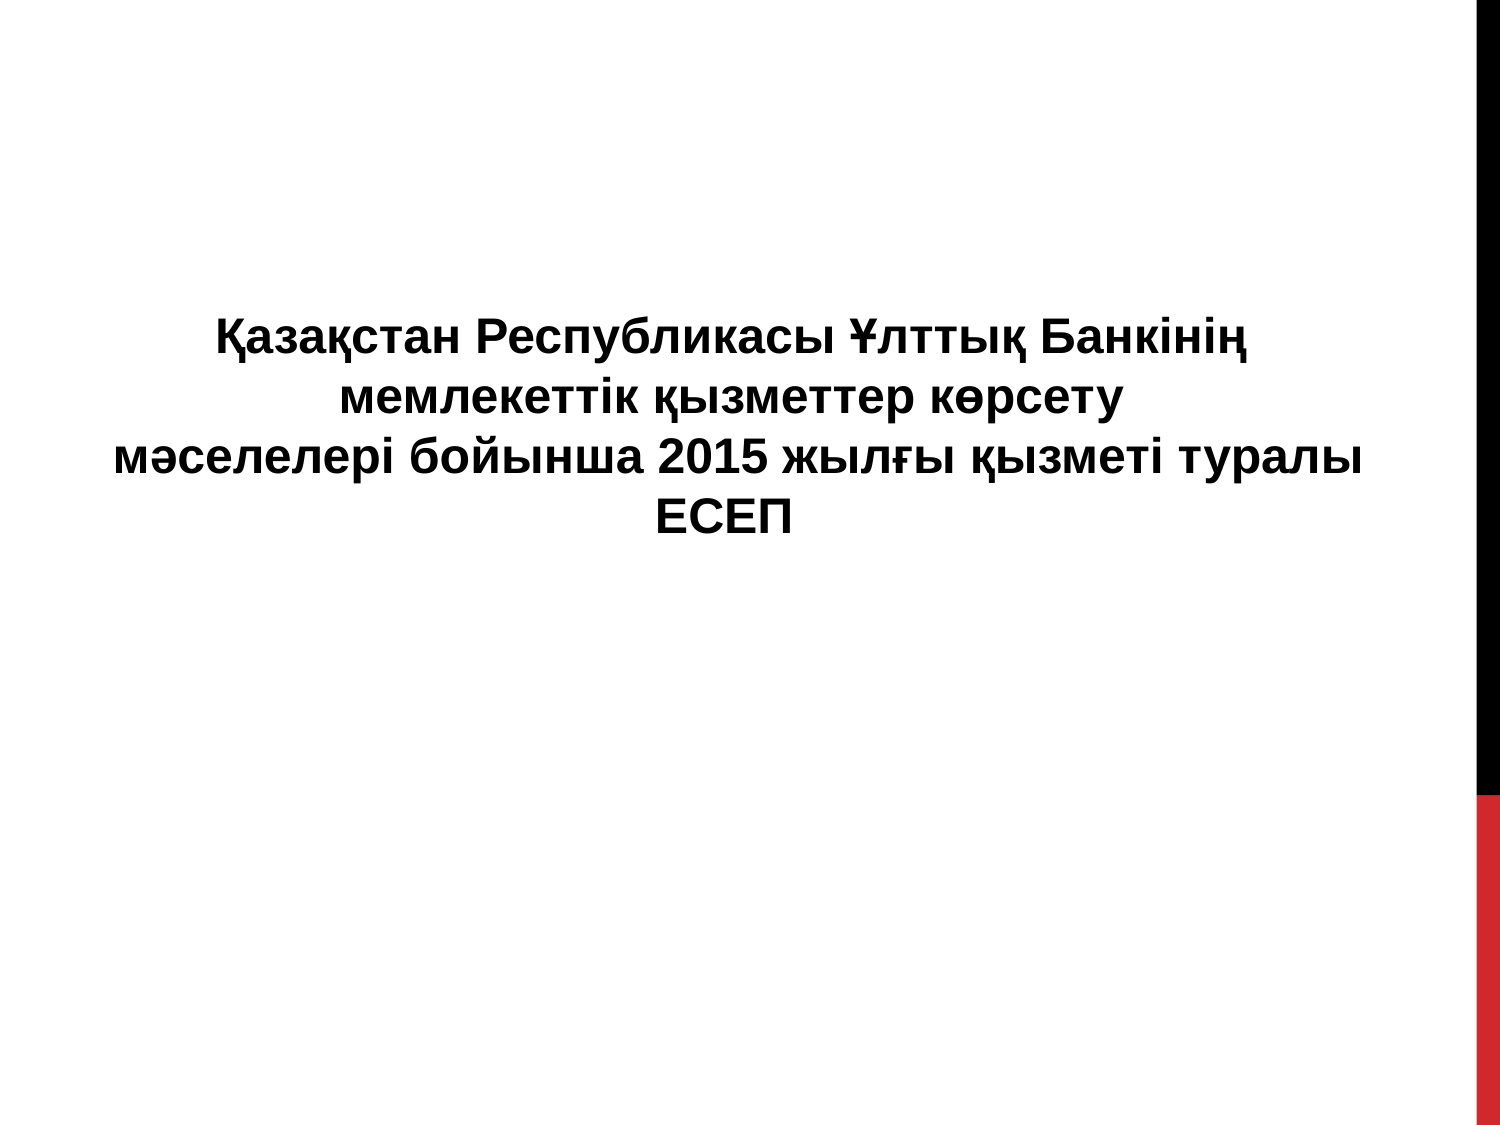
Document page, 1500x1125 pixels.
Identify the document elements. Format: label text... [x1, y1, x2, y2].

text_box Қазақстан Республикасы Ұлттық Банкінің мемлекеттік қызметтер көрсету мәселелері бойынша 2015 жылғы қызметі туралы ЕСЕП [75, 295, 1388, 551]
